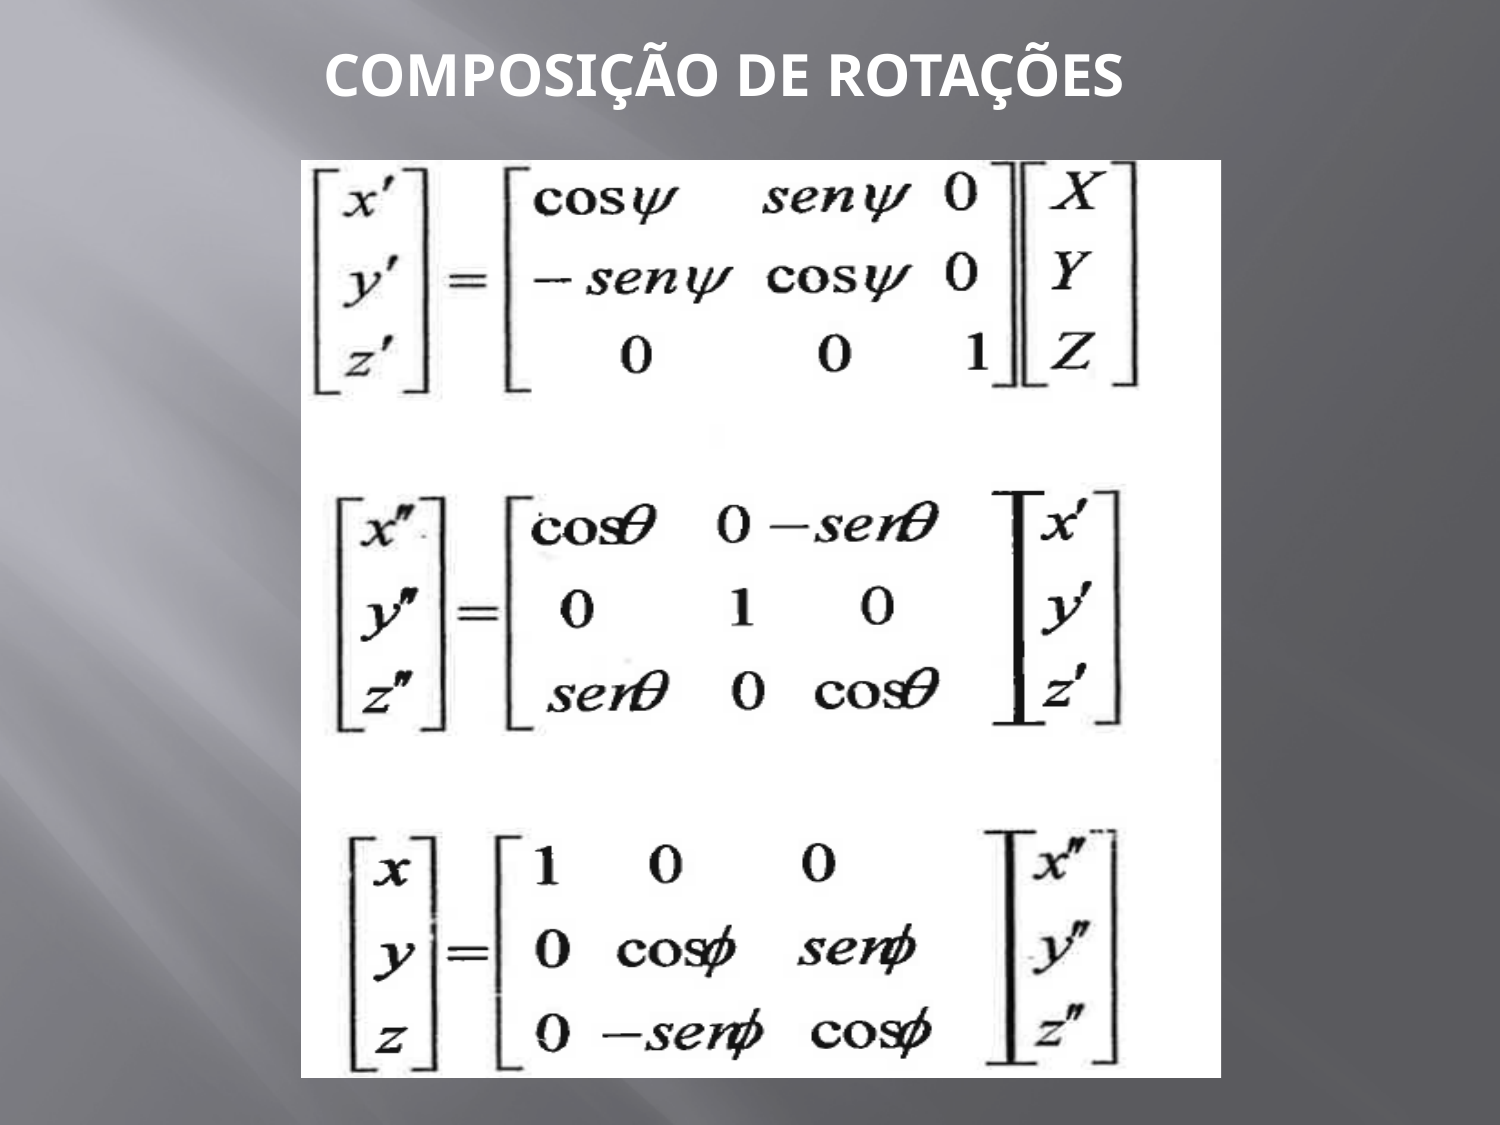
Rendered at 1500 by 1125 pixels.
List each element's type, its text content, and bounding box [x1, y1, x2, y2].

text_box COMPOSIÇÃO DE ROTAÇÕES [308, 30, 1141, 116]
picture [300, 160, 1222, 1079]
